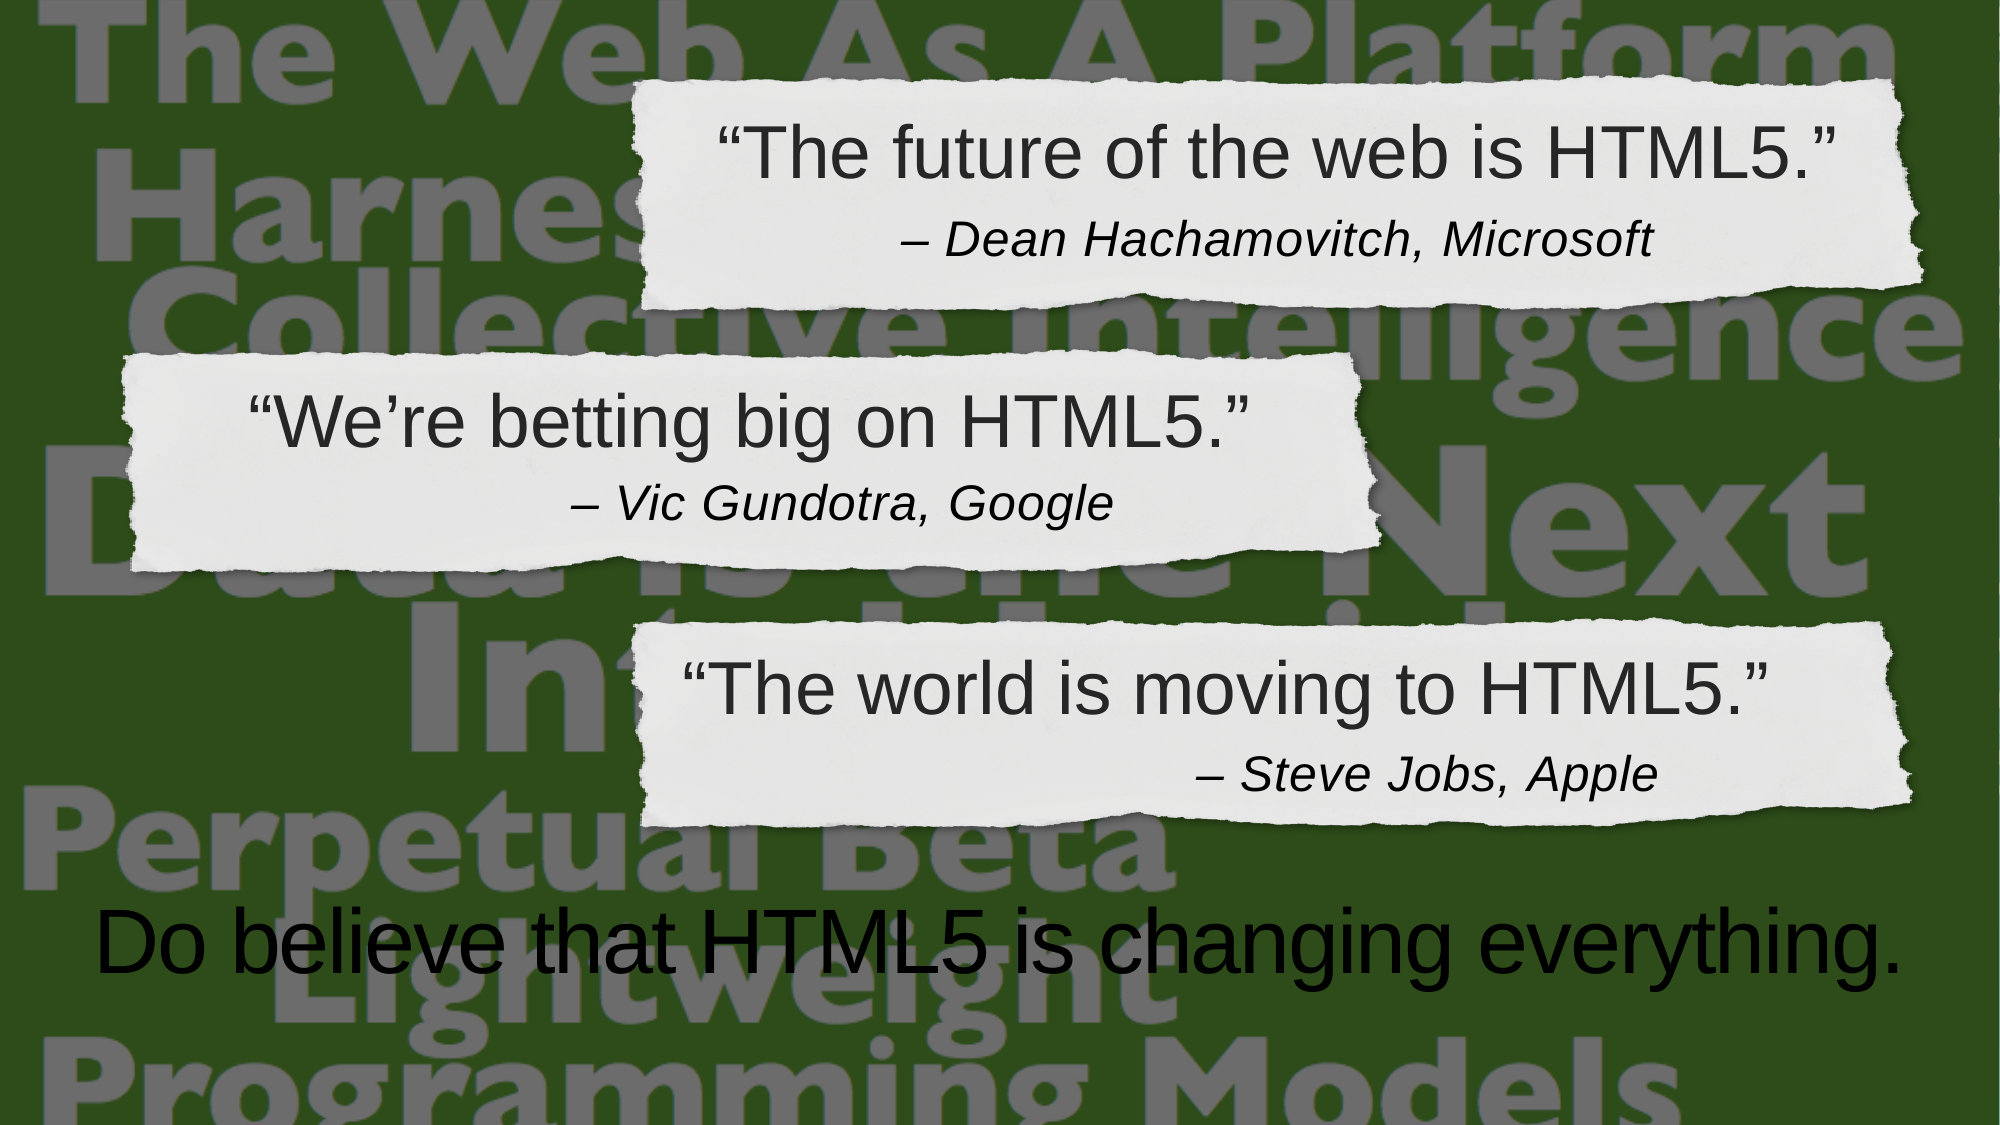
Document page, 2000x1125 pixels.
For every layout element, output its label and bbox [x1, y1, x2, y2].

picture [0, 0, 2000, 1125]
text_box [120, 348, 1384, 573]
text_box [631, 617, 1915, 828]
text_box [631, 74, 1926, 312]
